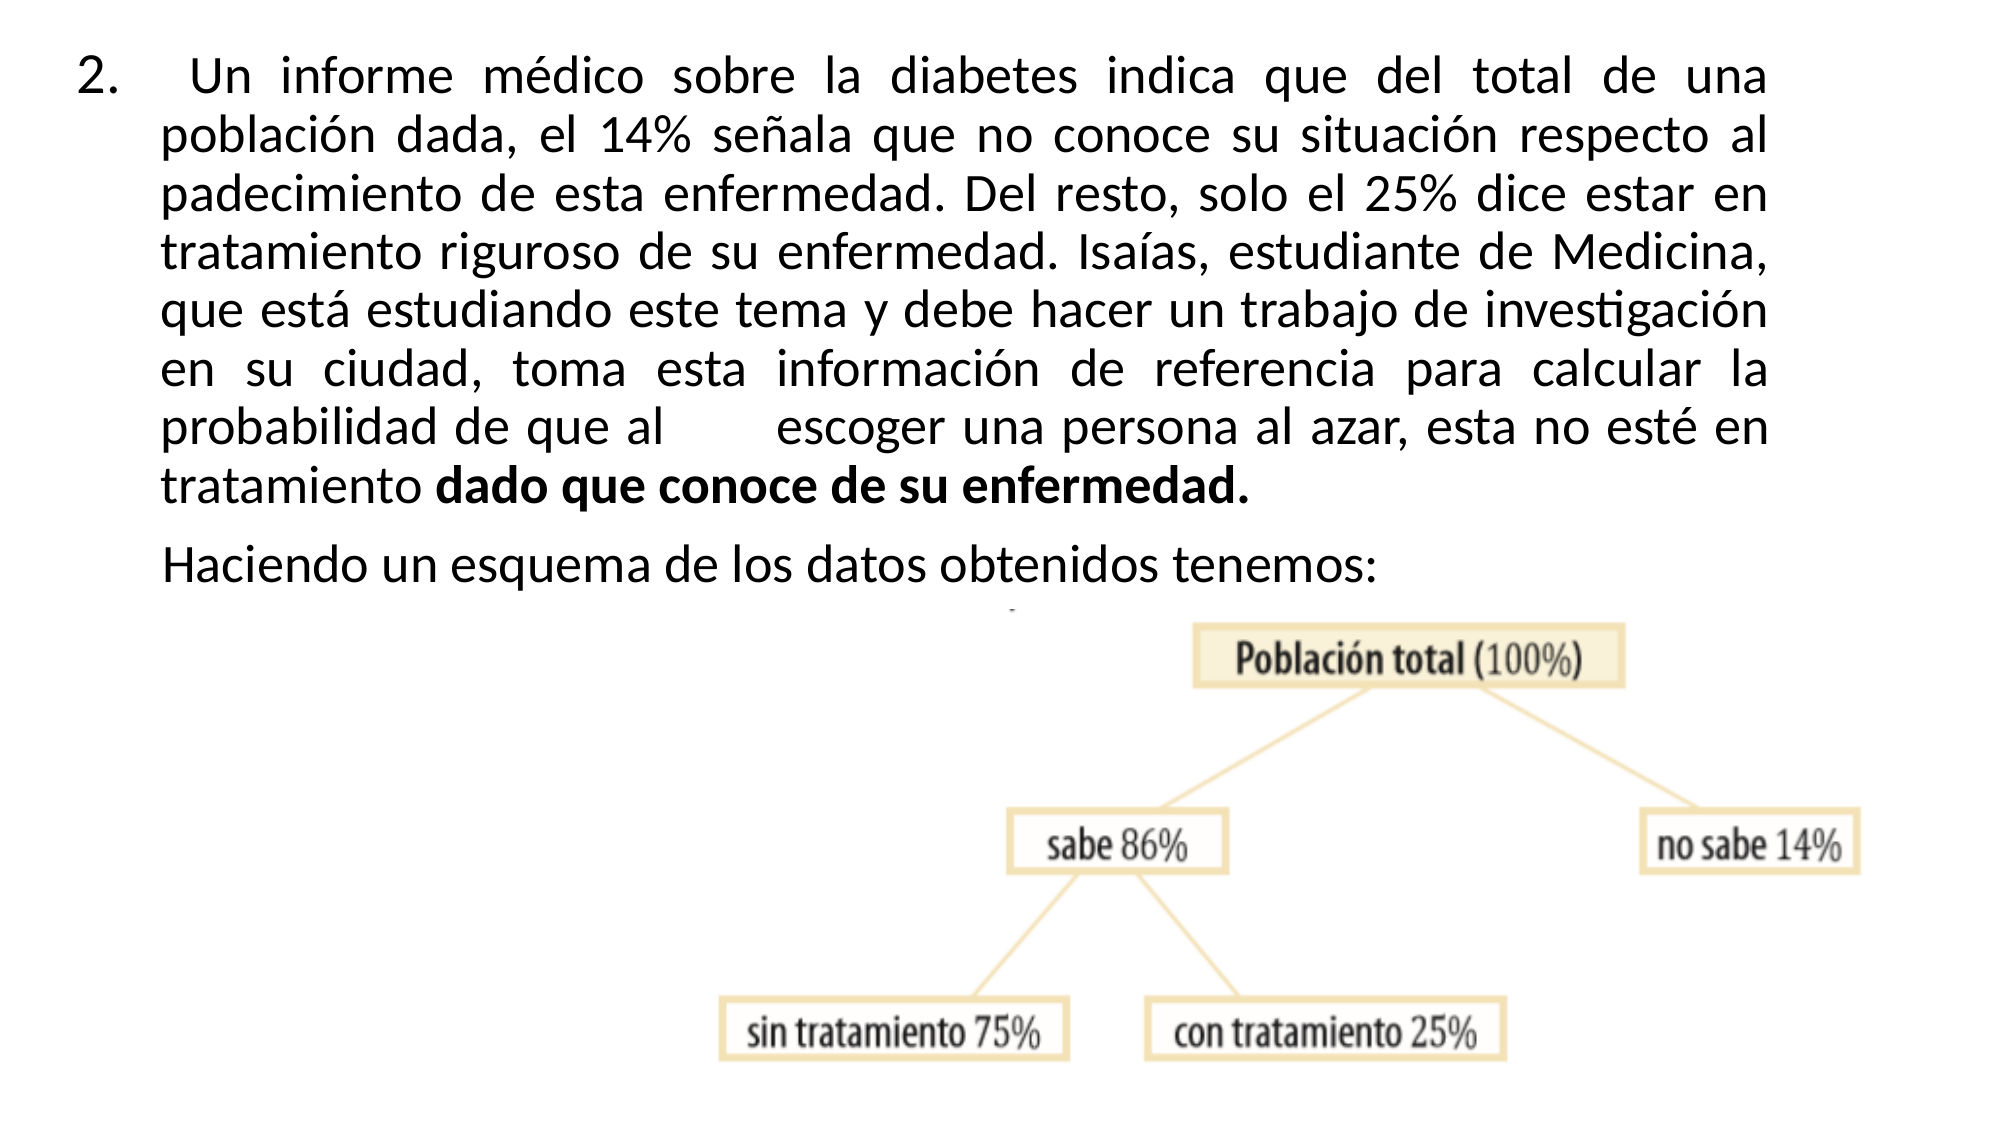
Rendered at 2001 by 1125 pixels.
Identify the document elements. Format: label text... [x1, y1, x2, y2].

picture [682, 609, 1891, 1080]
list Un informe médico sobre la diabetes indica que del total de una población dada, el 14% señala que no conoce su situación respecto al padecimiento de esta enfermedad. Del resto, solo el 25% dice estar en tratamiento riguroso de su enfermedad. Isaías, estudiante de Medicina, que está estudiando este tema y debe hacer un trabajo de investigación en su ciudad, toma esta información de referencia para calcular la probabilidad de que al escoger una persona al azar, esta no esté en tratamiento dado que conoce de su enfermedad. Haciendo un esquema de los datos obtenidos tenemos: [61, 35, 1787, 750]
